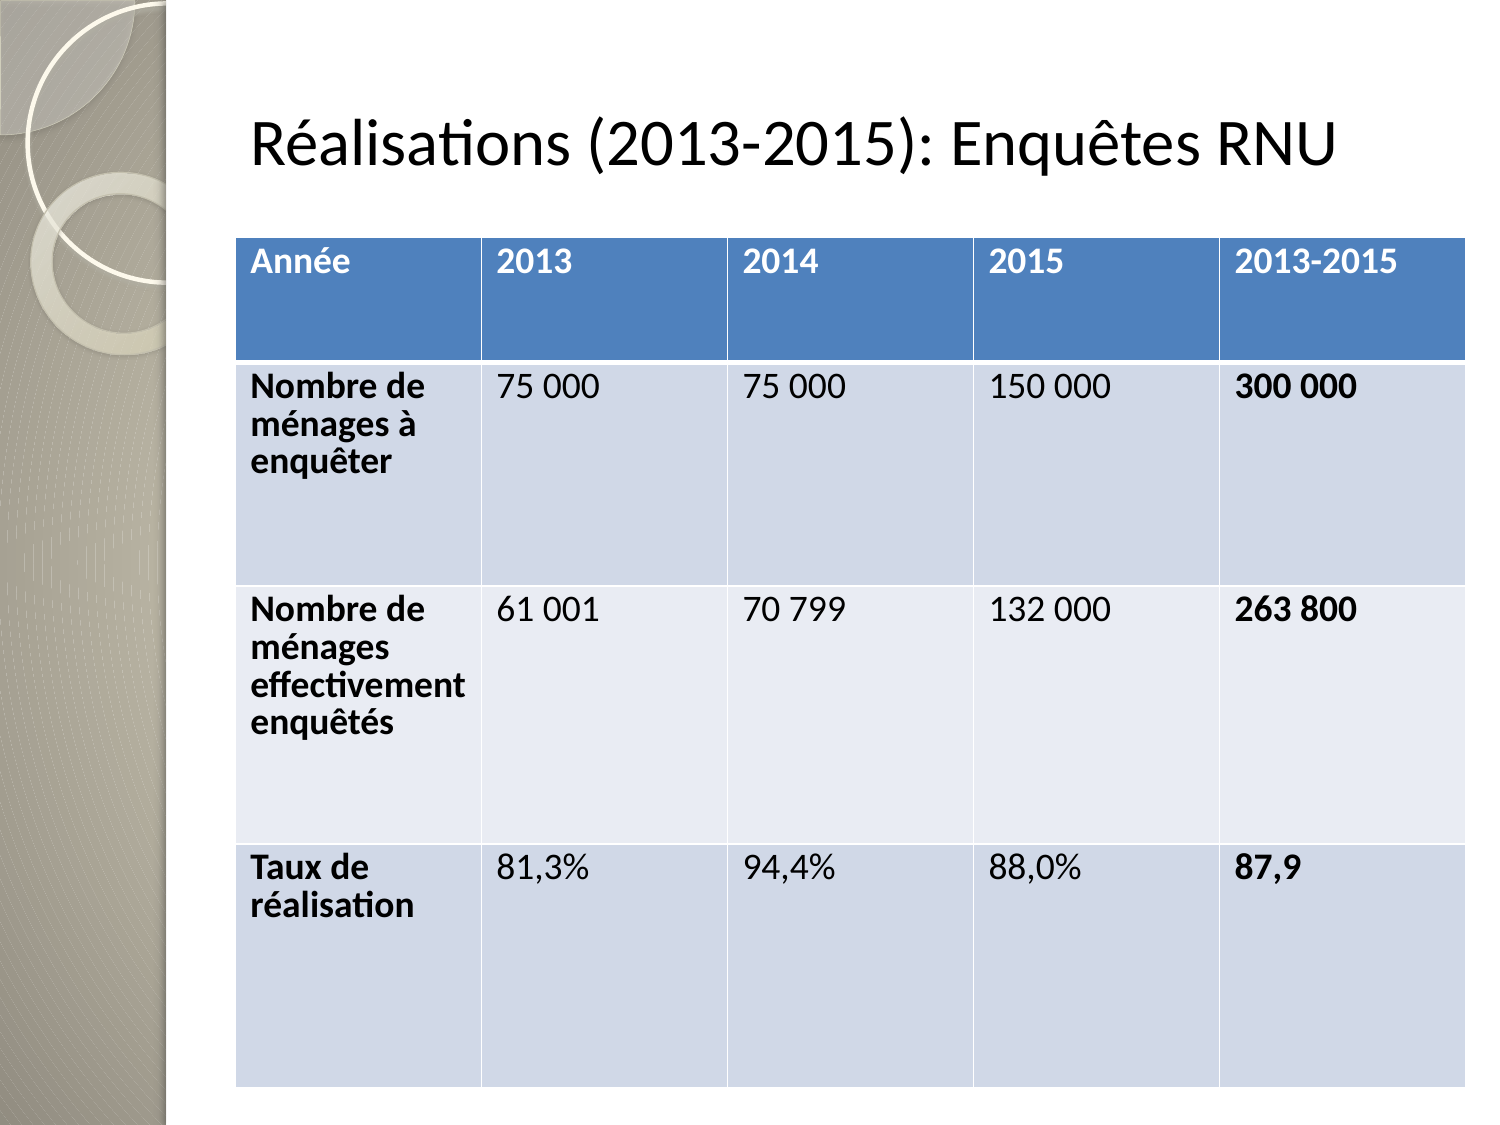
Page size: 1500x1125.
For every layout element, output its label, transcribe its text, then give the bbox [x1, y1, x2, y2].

table_header 2013-2015 [1220, 238, 1465, 360]
table_cell 300 000 [1220, 365, 1465, 585]
table_cell 81,3% [482, 845, 727, 1087]
table_cell 61 001 [482, 587, 727, 843]
table_header 2015 [974, 238, 1219, 360]
table_cell 94,4% [728, 845, 973, 1087]
table_cell Nombre de ménages effectivement enquêtés [236, 587, 481, 843]
table_cell Nombre de ménages à enquêter [236, 365, 481, 585]
table_cell 75 000 [482, 365, 727, 585]
table_cell 150 000 [974, 365, 1219, 585]
table_header Année [236, 238, 481, 360]
table_cell 70 799 [728, 587, 973, 843]
table_cell 88,0% [974, 845, 1219, 1087]
table_header 2013 [482, 238, 727, 360]
table_cell 75 000 [728, 365, 973, 585]
table_cell Taux de réalisation [236, 845, 481, 1087]
table_cell 87,9 [1220, 845, 1465, 1087]
title Réalisations (2013-2015): Enquêtes RNU [235, 45, 1466, 233]
table_header 2014 [728, 238, 973, 360]
table_cell 132 000 [974, 587, 1219, 843]
table_cell 263 800 [1220, 587, 1465, 843]
